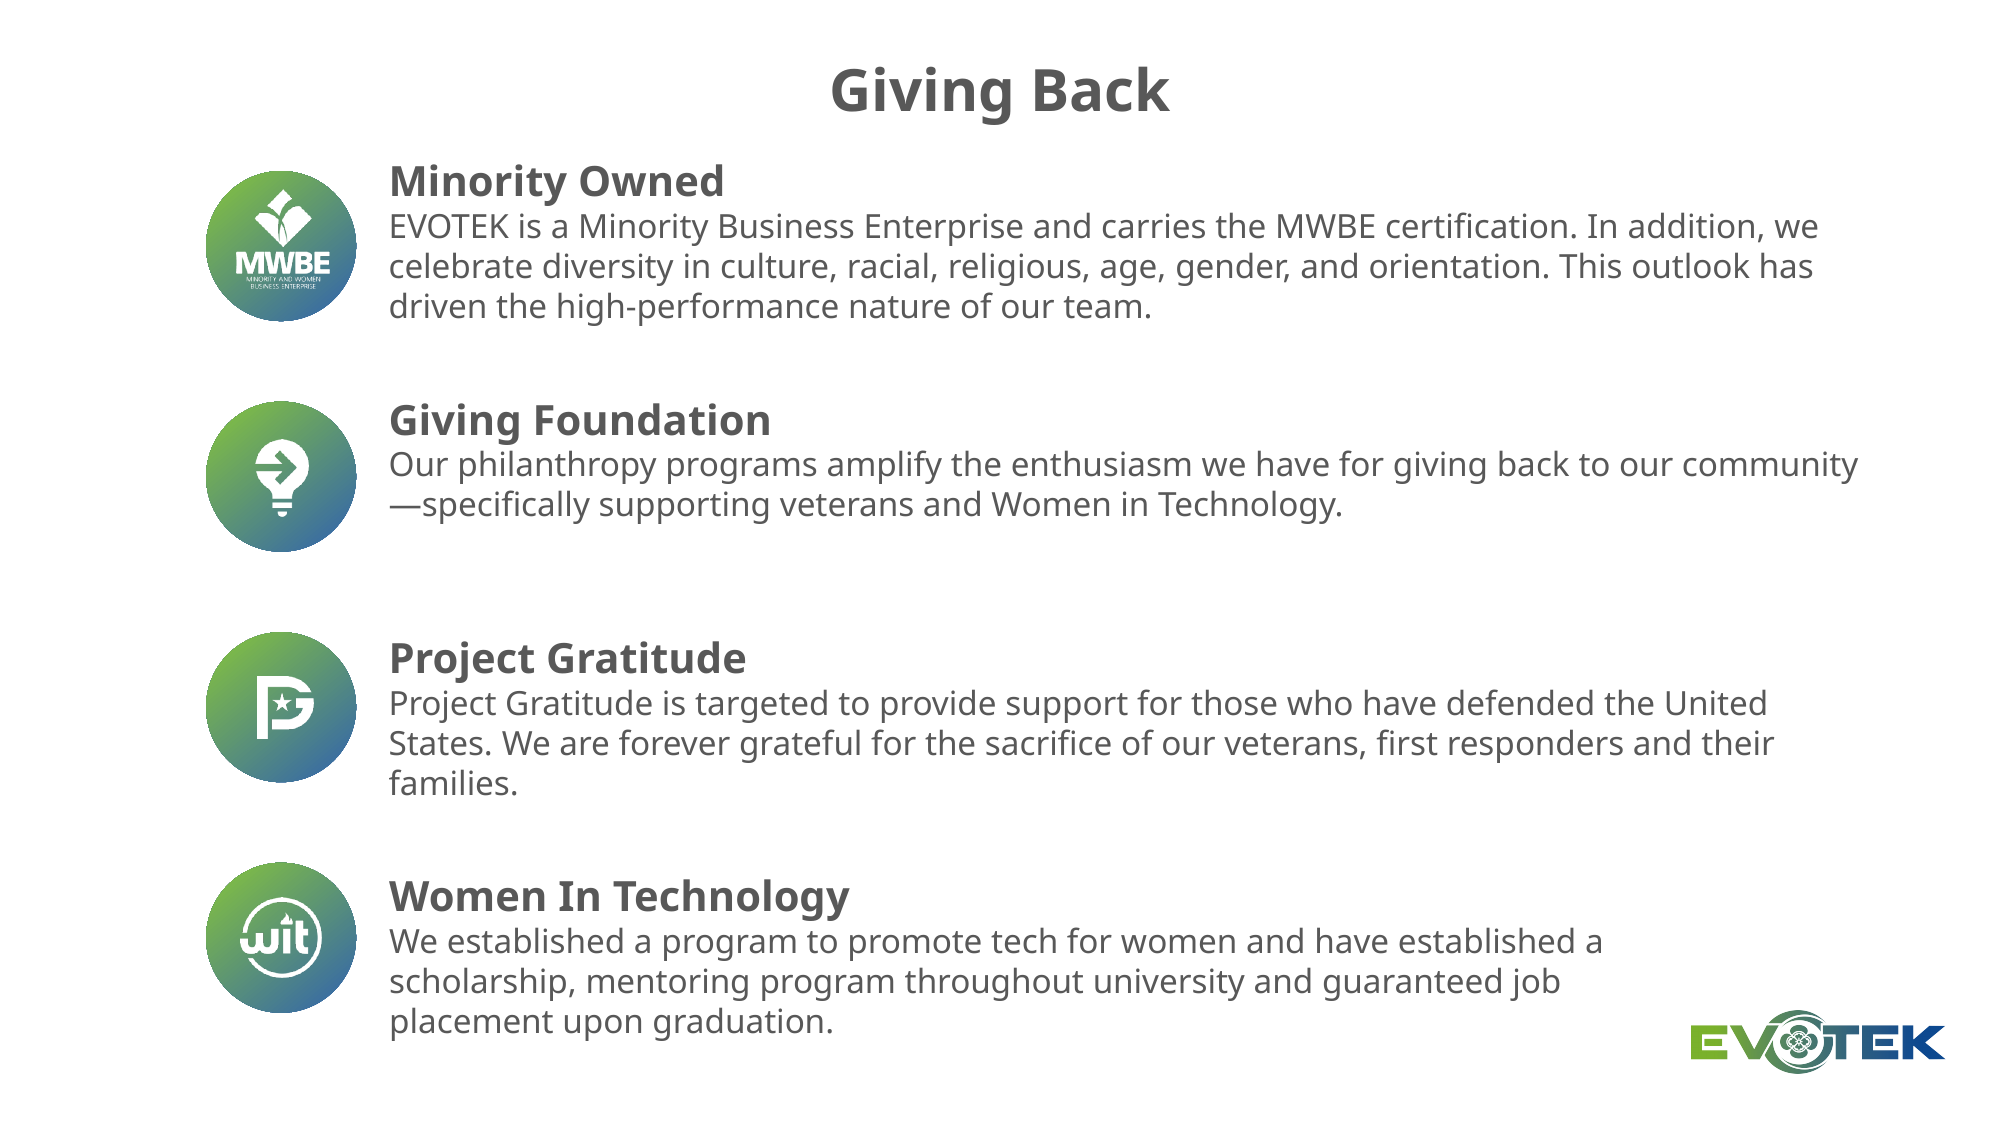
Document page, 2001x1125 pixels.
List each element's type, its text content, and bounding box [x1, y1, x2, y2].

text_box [206, 401, 357, 552]
text_box Women In Technology We established a program to promote tech for women and have established a scholarship, mentoring program throughout university and guaranteed job placement upon graduation. [374, 862, 1626, 1048]
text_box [206, 171, 357, 322]
text_box Project Gratitude Project Gratitude is targeted to provide support for those who have defended the United States. We are forever grateful for the sacrifice of our veterans, first responders and their families. [373, 624, 1878, 809]
picture [1691, 1010, 1946, 1074]
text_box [206, 862, 357, 1013]
text_box Minority Owned EVOTEK is a Minority Business Enterprise and carries the MWBE certification. In addition, we celebrate diversity in culture, racial, religious, age, gender, and orientation. This outlook has driven the high-performance nature of our team. [373, 147, 1888, 333]
text_box Giving Back [814, 45, 1186, 131]
text_box Giving Foundation Our philanthropy programs amplify the enthusiasm we have for giving back to our community—specifically supporting veterans and Women in Technology. [373, 386, 1888, 531]
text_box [206, 632, 357, 783]
